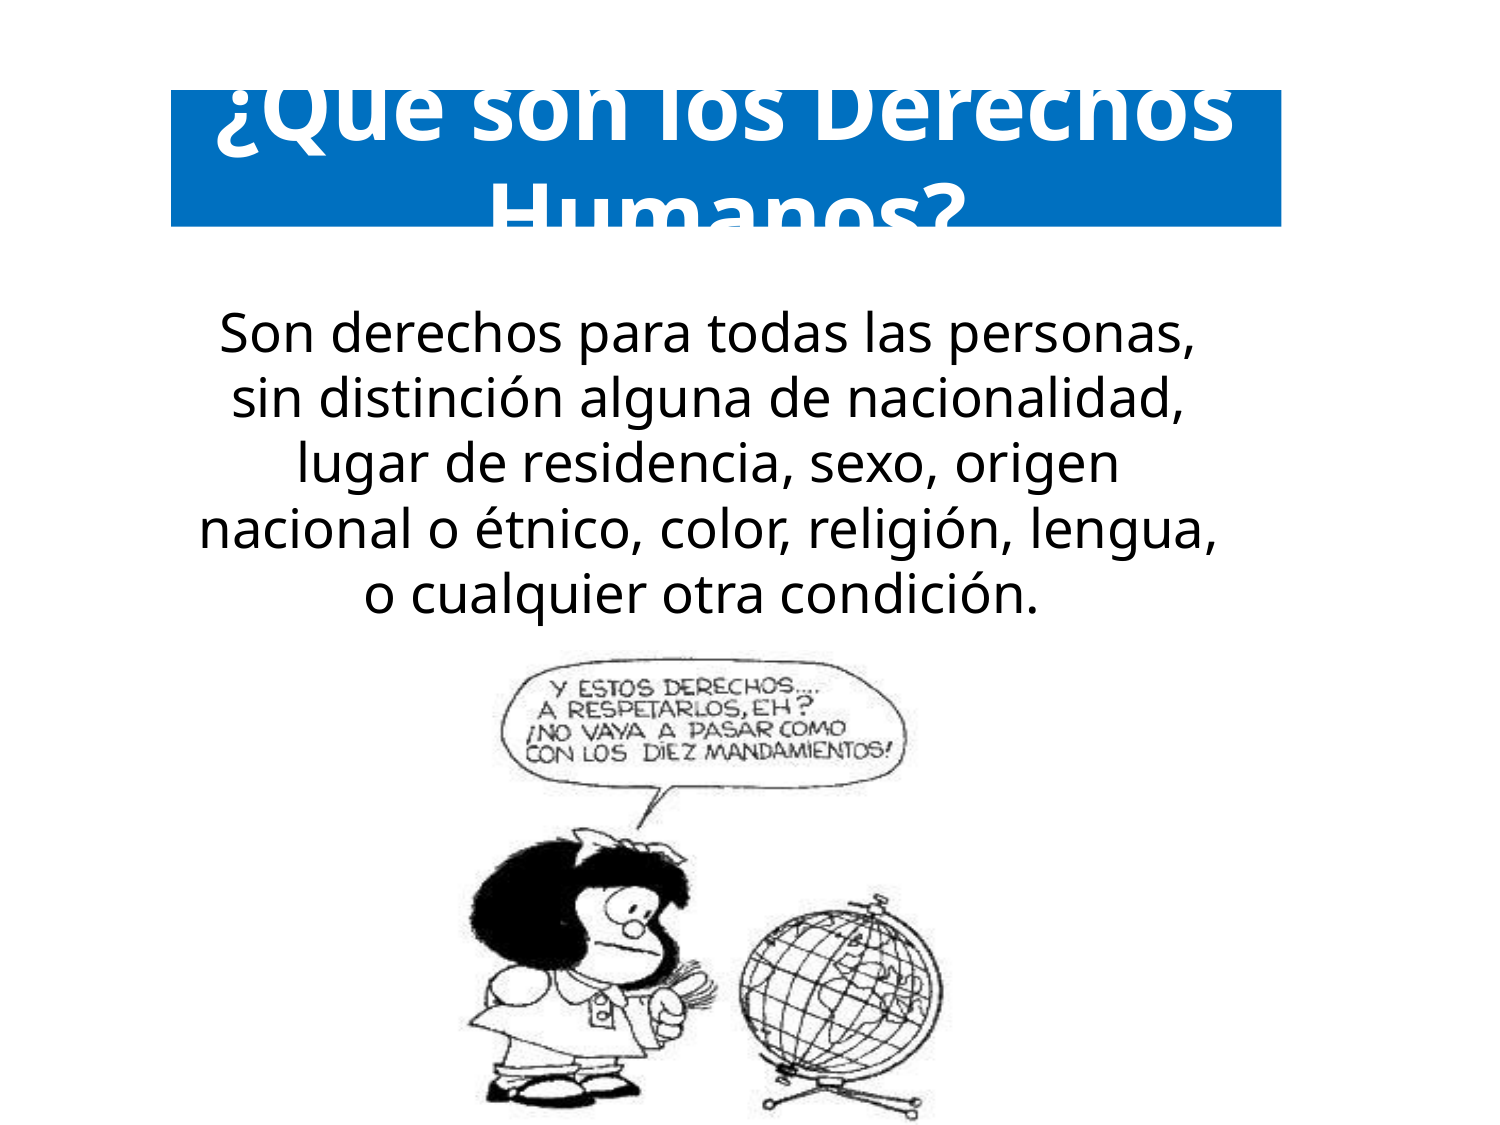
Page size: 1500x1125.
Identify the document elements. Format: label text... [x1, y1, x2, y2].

title ¿Qué son los Derechos Humanos? [171, 90, 1282, 227]
picture [442, 650, 963, 1125]
list Son derechos para todas las personas, sin distinción alguna de nacionalidad, lugar de residencia, sexo, origen nacional o étnico, color, religión, lengua, o cualquier otra condición. [183, 290, 1235, 638]
